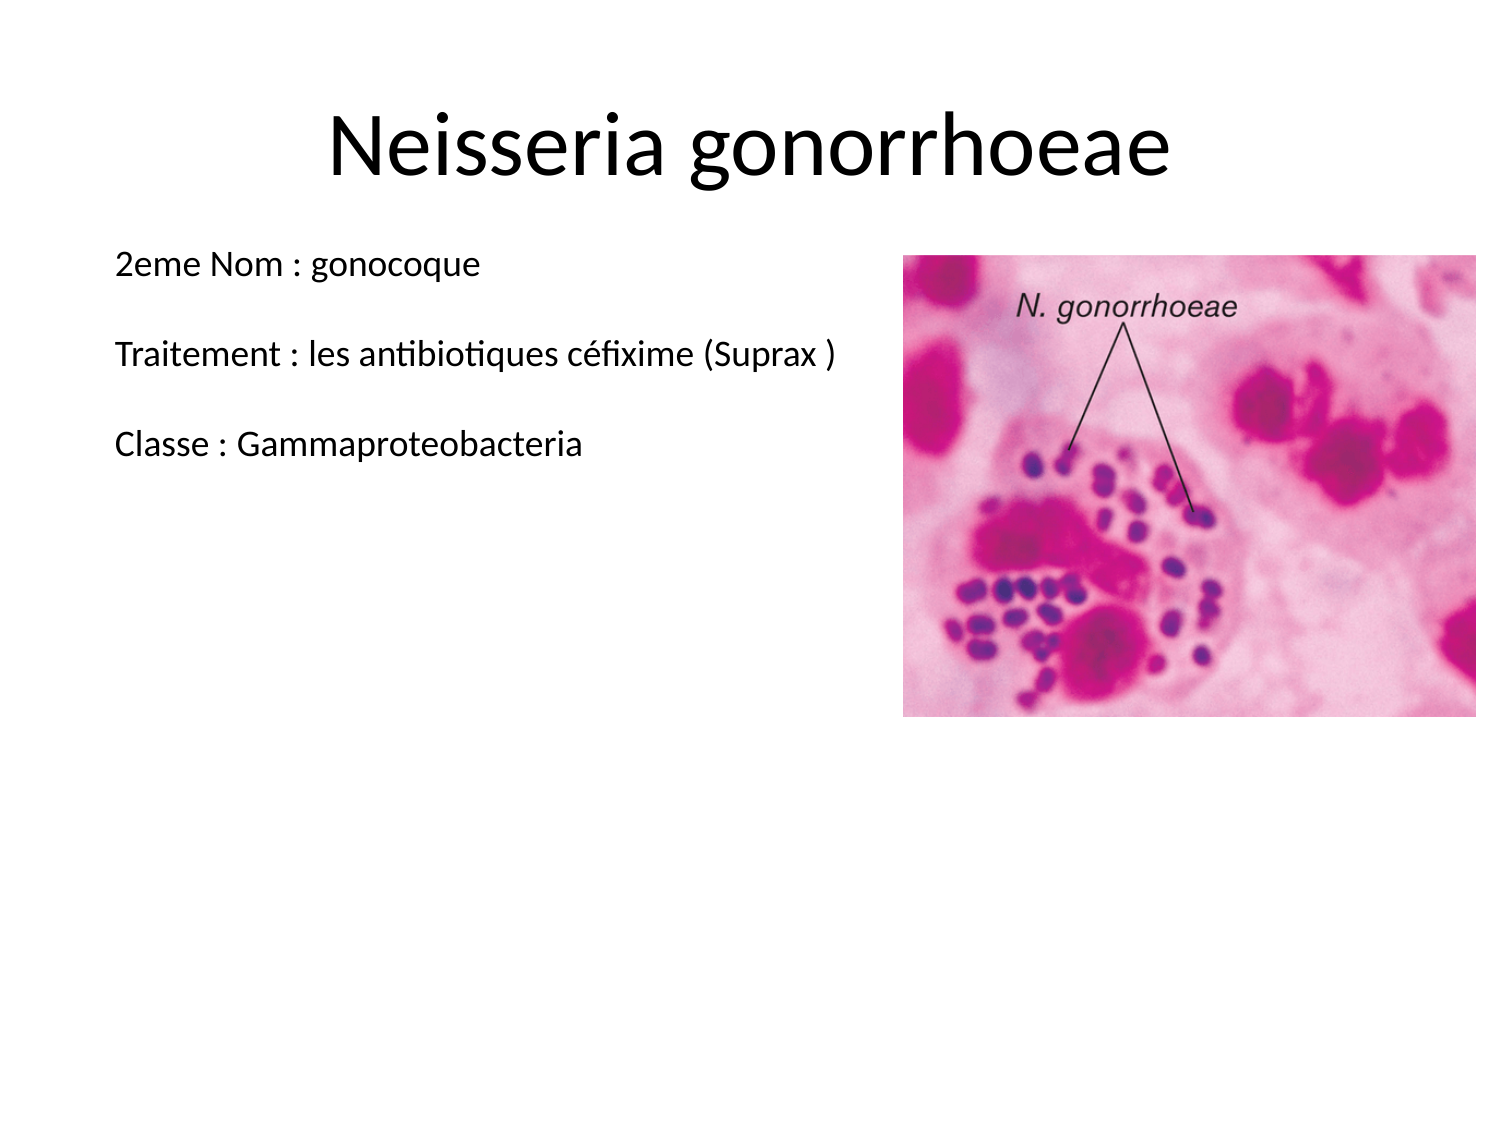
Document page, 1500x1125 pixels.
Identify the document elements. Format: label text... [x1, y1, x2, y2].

picture [903, 255, 1476, 718]
title Neisseria gonorrhoeae [75, 45, 1425, 233]
text_box 2eme Nom : gonocoque Traitement : les antibiotiques céfixime (Suprax ) Classe : Gammaproteobacteria [100, 231, 916, 517]
